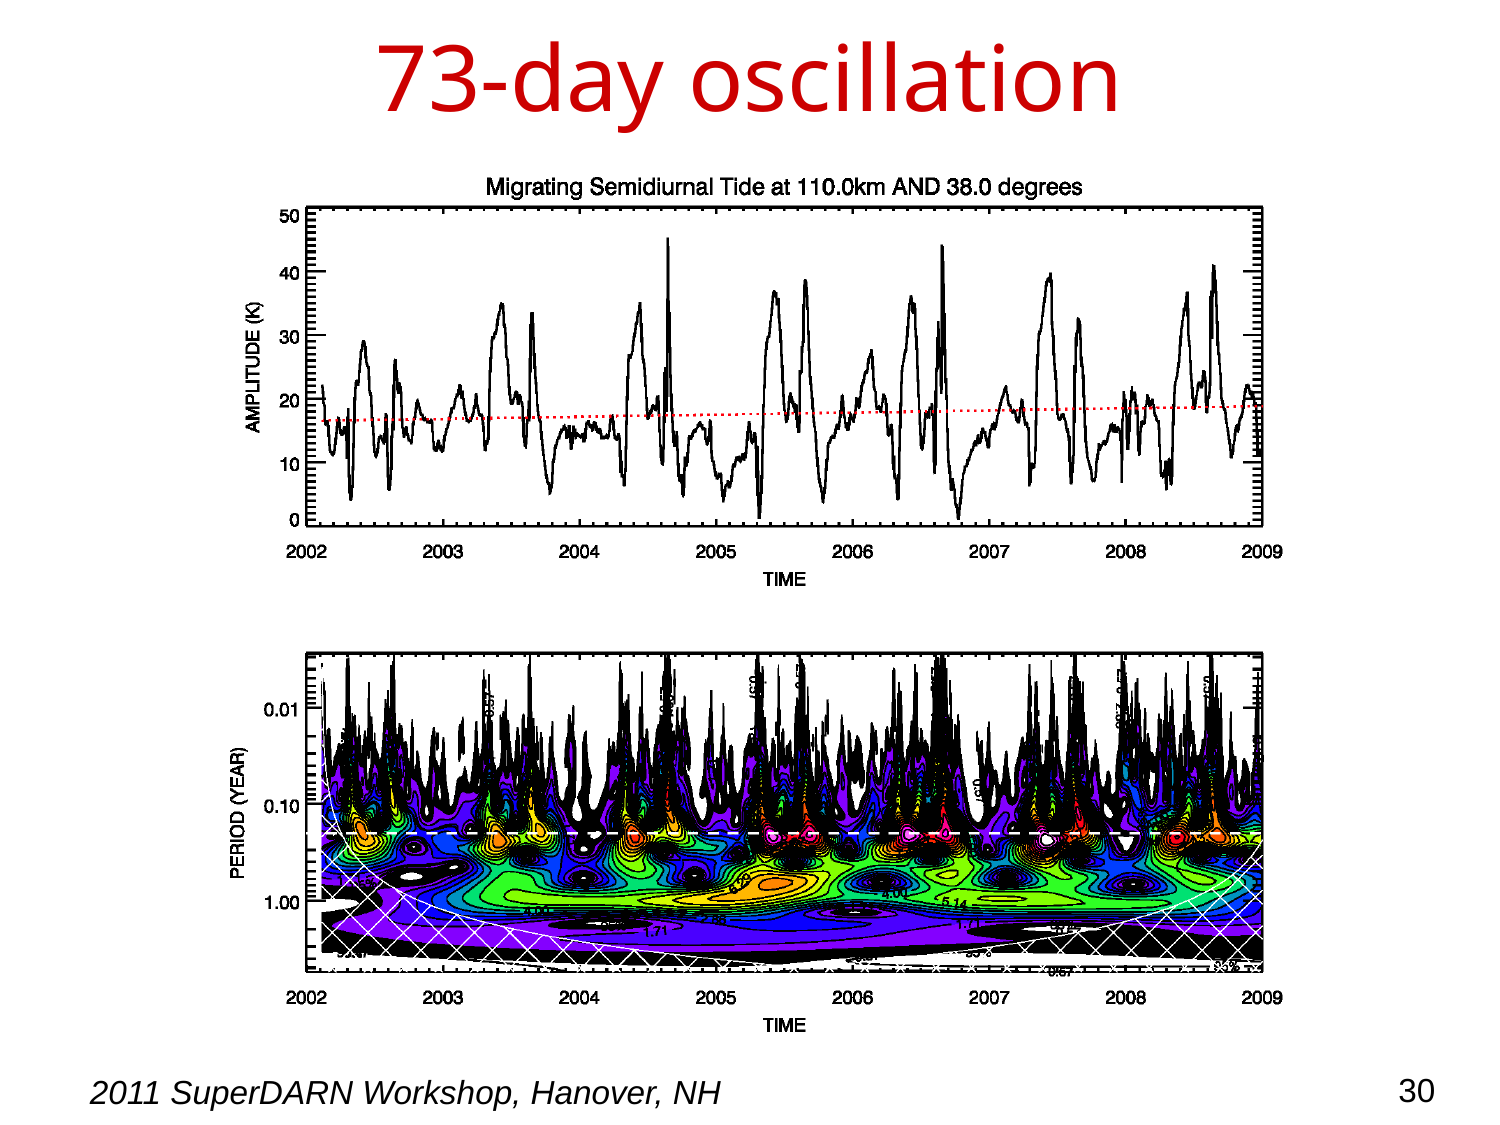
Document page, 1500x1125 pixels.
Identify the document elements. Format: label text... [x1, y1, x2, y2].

text_box 73-day oscillation [74, 12, 1425, 200]
picture [206, 162, 1313, 1051]
